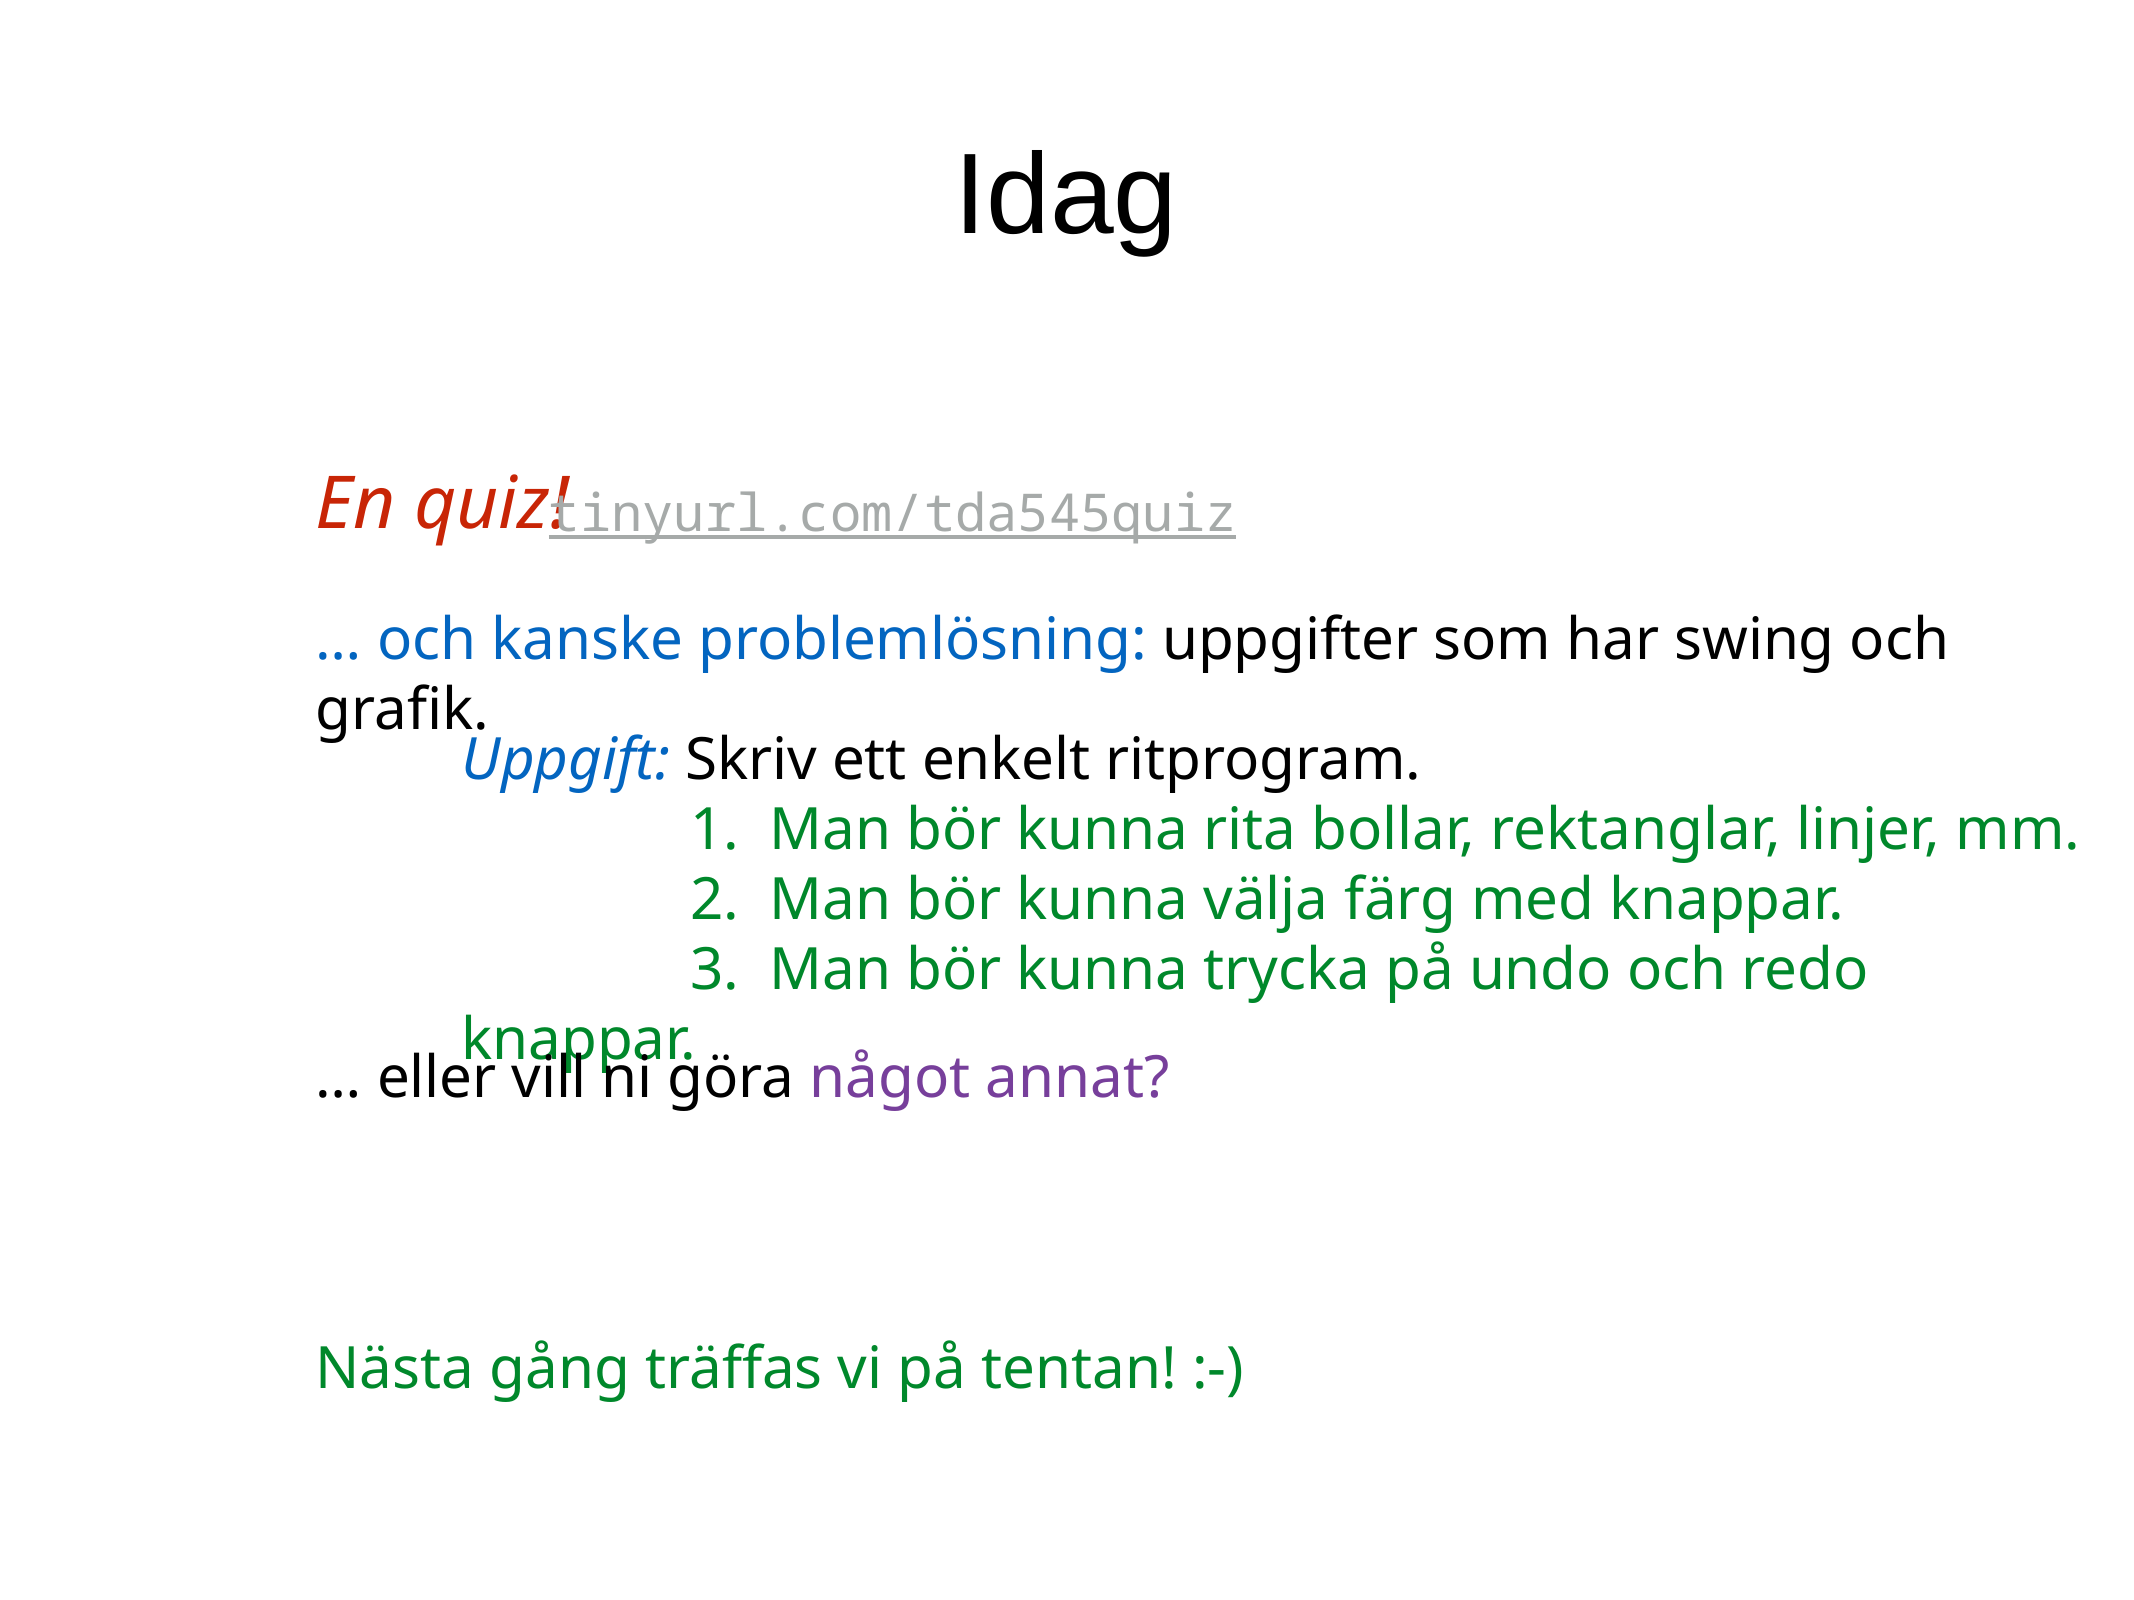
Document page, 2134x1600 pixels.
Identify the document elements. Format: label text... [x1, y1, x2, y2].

text_box tinyurl.com/tda545quiz [540, 470, 1277, 559]
text_box En quiz! [315, 455, 637, 544]
text_box … eller vill ni göra något annat? [315, 1038, 2103, 1109]
text_box Nästa gång träffas vi på tentan! :-) [315, 1330, 2103, 1401]
text_box Uppgift: Skriv ett enkelt ritprogram. 1. Man bör kunna rita bollar, rektanglar, linjer, mm. 2. Man bör kunna välja färg med knappar. 3. Man bör kunna trycka på undo och redo knappar. [461, 720, 2095, 1038]
text_box Idag [10, 10, 2123, 365]
text_box … och kanske problemlösning: uppgifter som har swing och grafik. [315, 601, 2103, 742]
